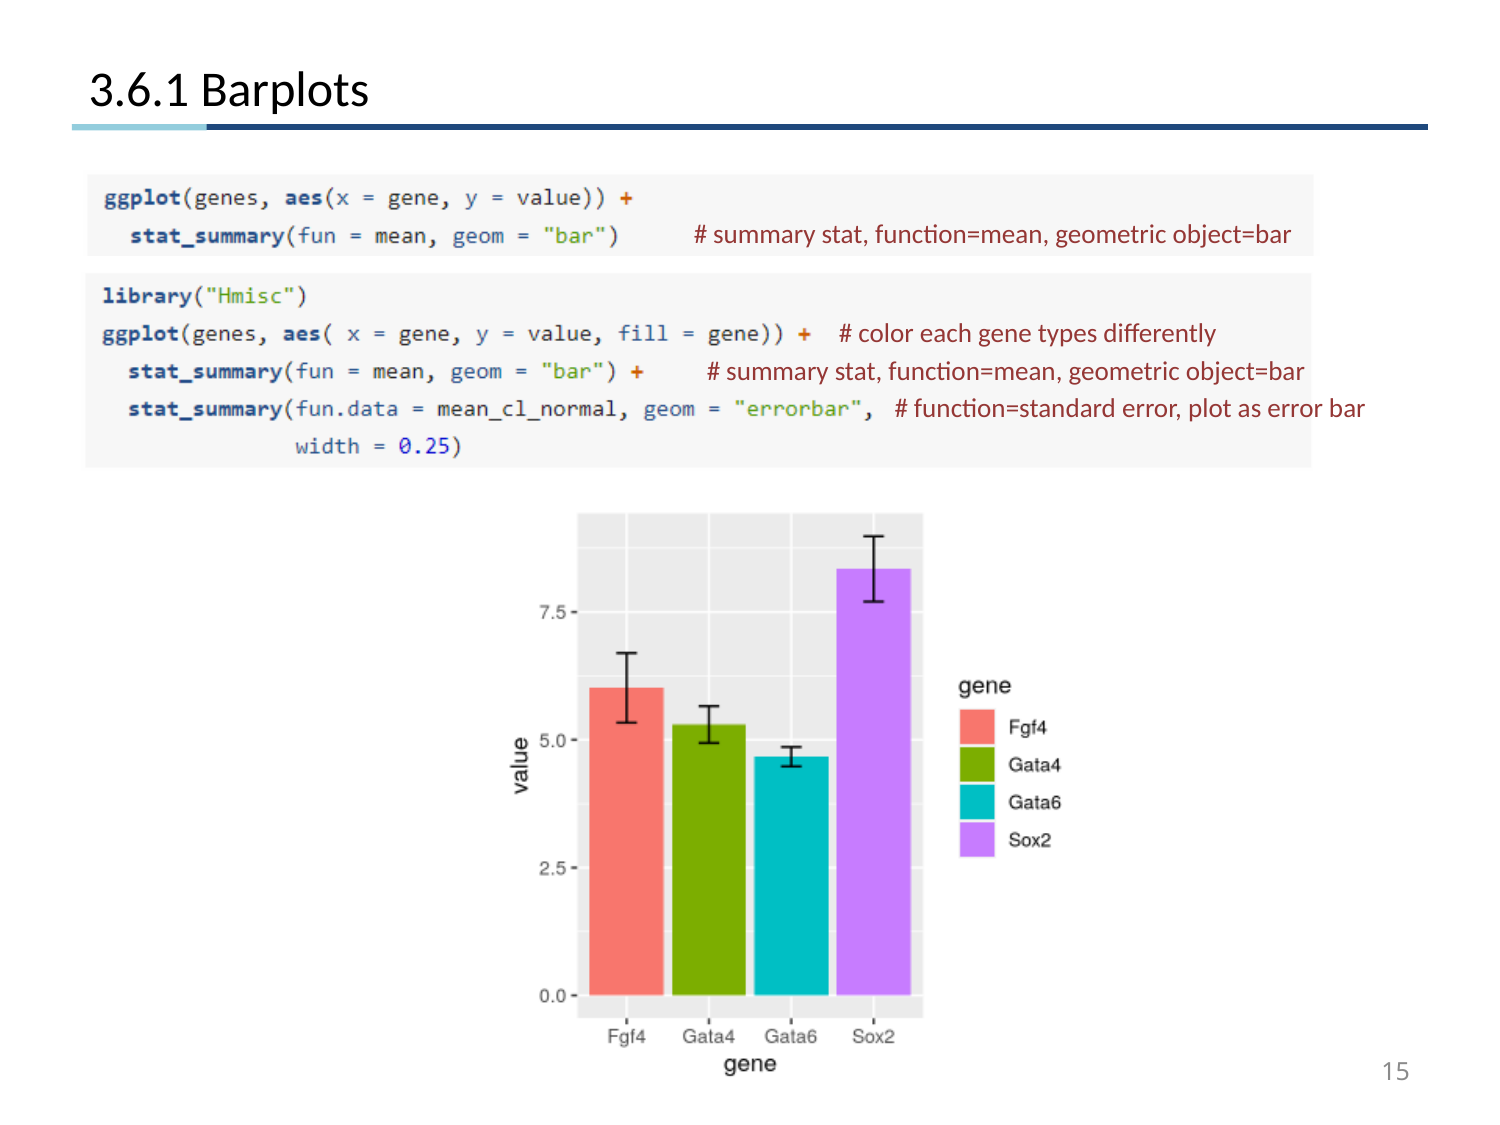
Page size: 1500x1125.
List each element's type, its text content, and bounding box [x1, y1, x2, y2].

slide_number 15 [1074, 1042, 1425, 1103]
picture [502, 508, 1074, 1085]
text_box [81, 170, 1500, 472]
text_box 3.6.1 Barplots [83, 50, 1417, 122]
